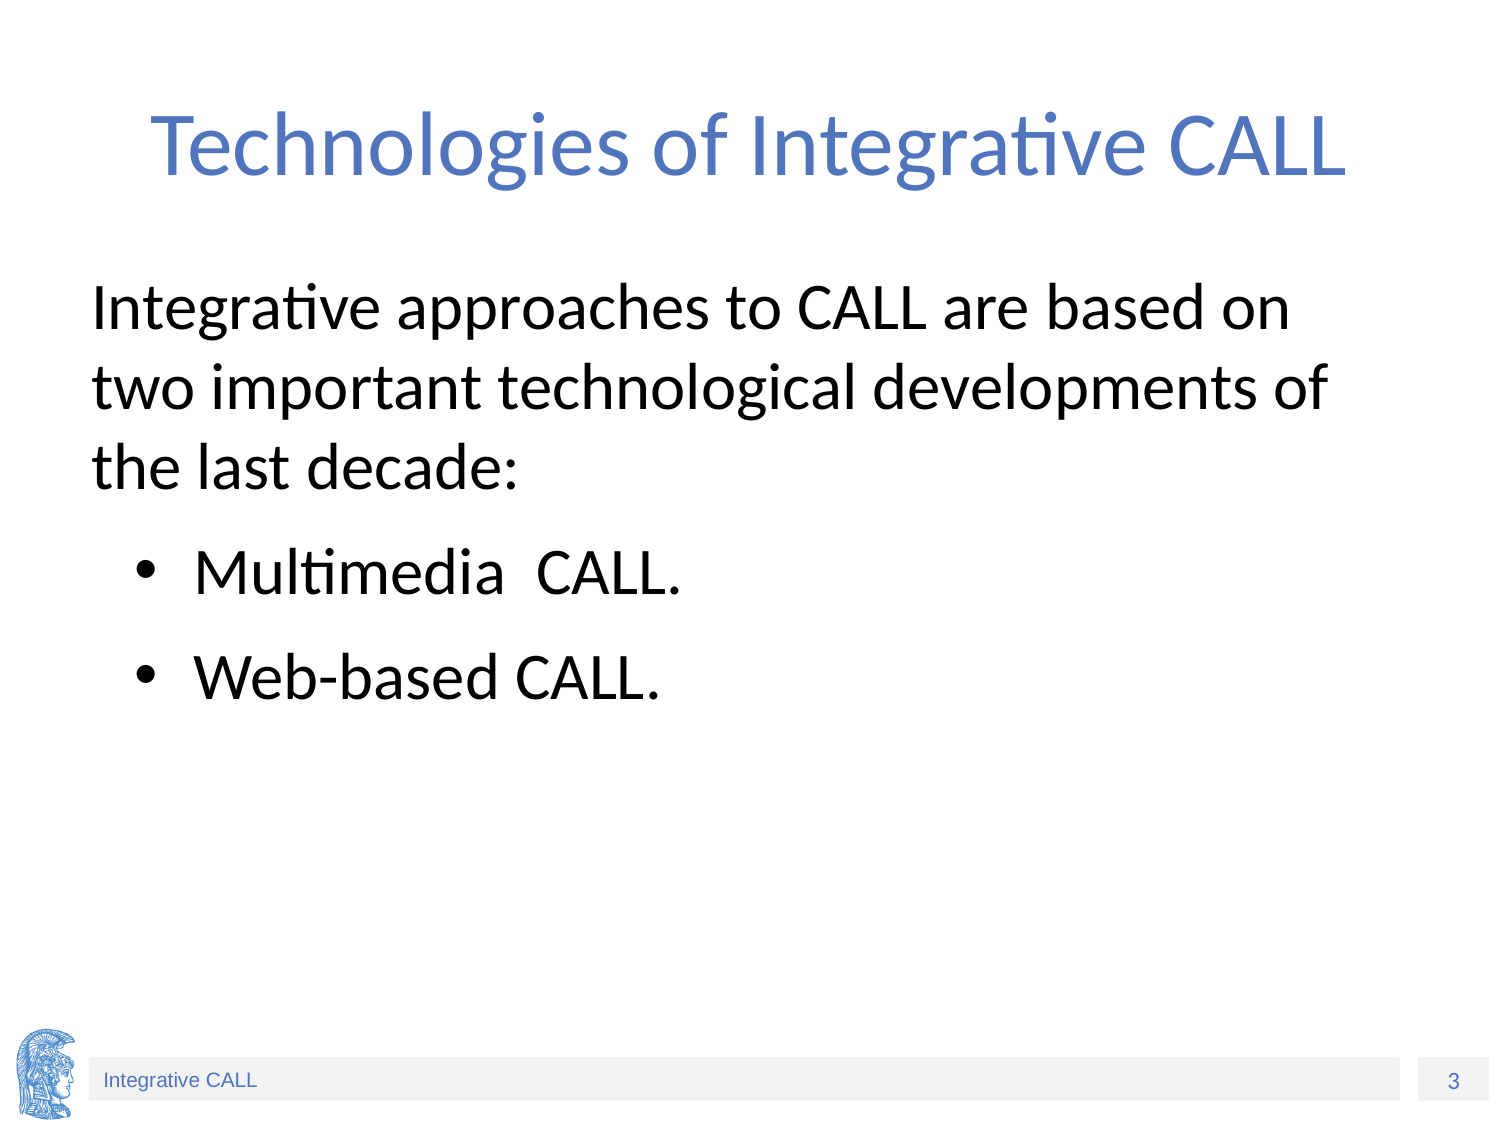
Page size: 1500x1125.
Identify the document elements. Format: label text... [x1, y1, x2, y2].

title Technologies of Integrative CALL [75, 45, 1425, 233]
picture [9, 1025, 81, 1120]
list Integrative approaches to CALL are based on two important technological developments of the last decade: Multimedia CALL. Web-based CALL. [76, 255, 1427, 998]
